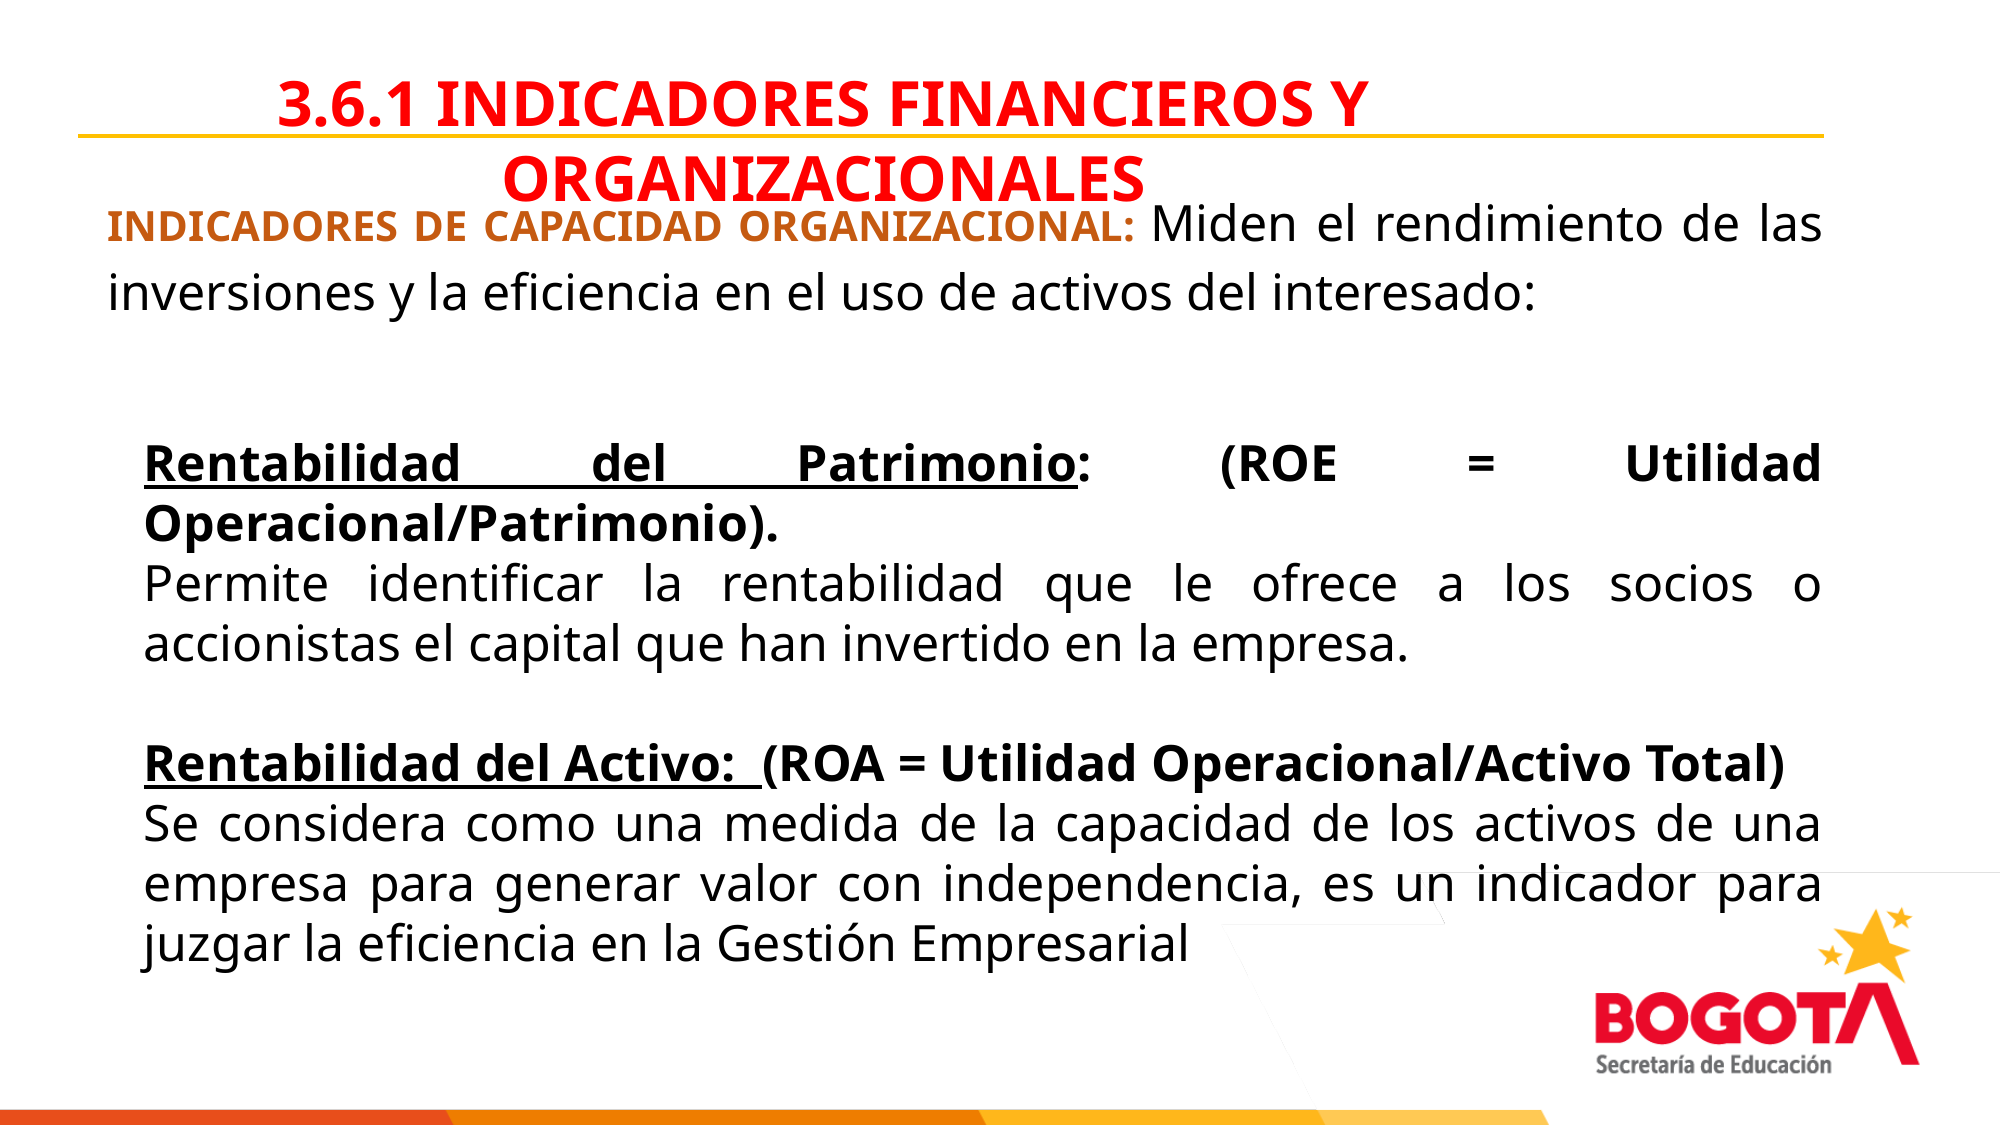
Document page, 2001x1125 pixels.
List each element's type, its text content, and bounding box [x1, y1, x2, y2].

text_box 3.6.1 INDICADORES FINANCIEROS Y ORGANIZACIONALES [18, 56, 1630, 221]
picture [0, 863, 2000, 1125]
text_box INDICADORES DE CAPACIDAD ORGANIZACIONAL: Miden el rendimiento de las inversiones y la eficiencia en el uso de activos del interesado: Rentabilidad del Patrimonio: (ROE = Utilidad Operacional/Patrimonio). Permite identificar la rentabilidad que le ofrece a los socios o accionistas el capital que han invertido en la empresa. Rentabilidad del Activo: (ROA = Utilidad Operacional/Activo Total) Se considera como una medida de la capacidad de los activos de una empresa para generar valor con independencia, es un indicador para juzgar la eficiencia en la Gestión Empresarial [92, 174, 1839, 863]
